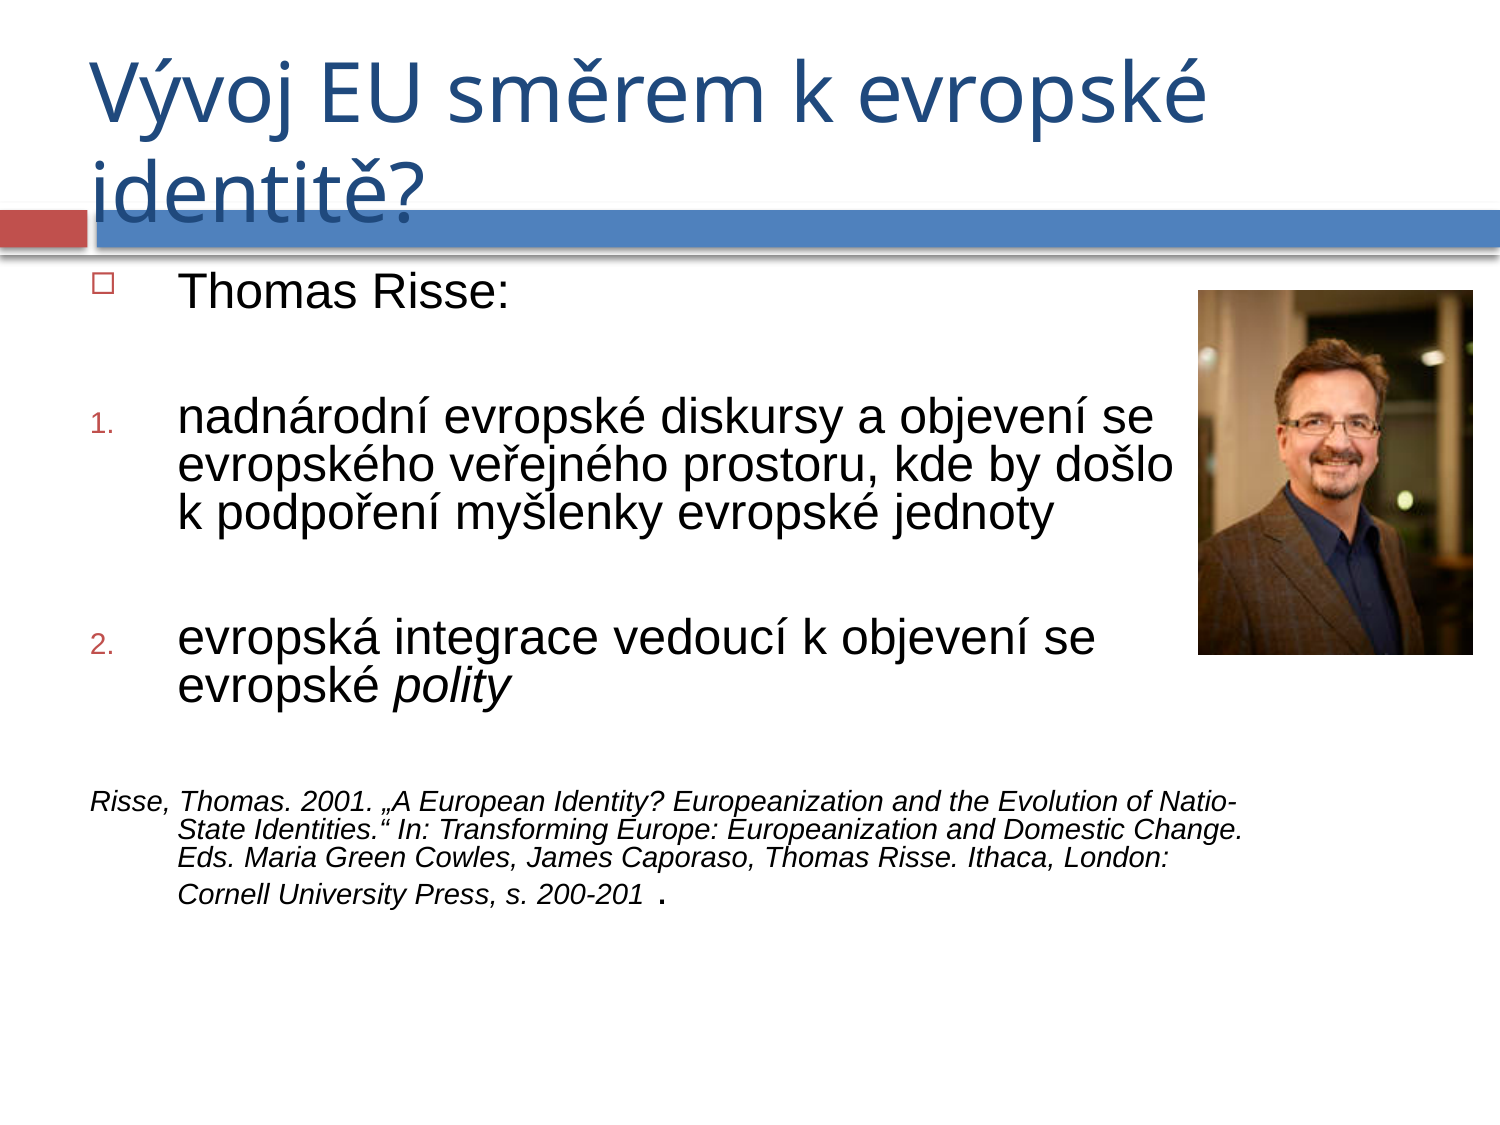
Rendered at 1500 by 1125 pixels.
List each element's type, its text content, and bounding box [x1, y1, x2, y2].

list Thomas Risse: nadnárodní evropské diskursy a objevení se evropského veřejného prostoru, kde by došlo k podpoření myšlenky evropské jednoty evropská integrace vedoucí k objevení se evropské polity Risse, Thomas. 2001. „A European Identity? Europeanization and the Evolution of Natio-State Identities.“ In: Transforming Europe: Europeanization and Domestic Change. Eds. Maria Green Cowles, James Caporaso, Thomas Risse. Ithaca, London: Cornell University Press, s. 200-201 . [75, 262, 1282, 1005]
title Vývoj EU směrem k evropské identitě? [75, 45, 1425, 233]
picture [1198, 290, 1473, 656]
